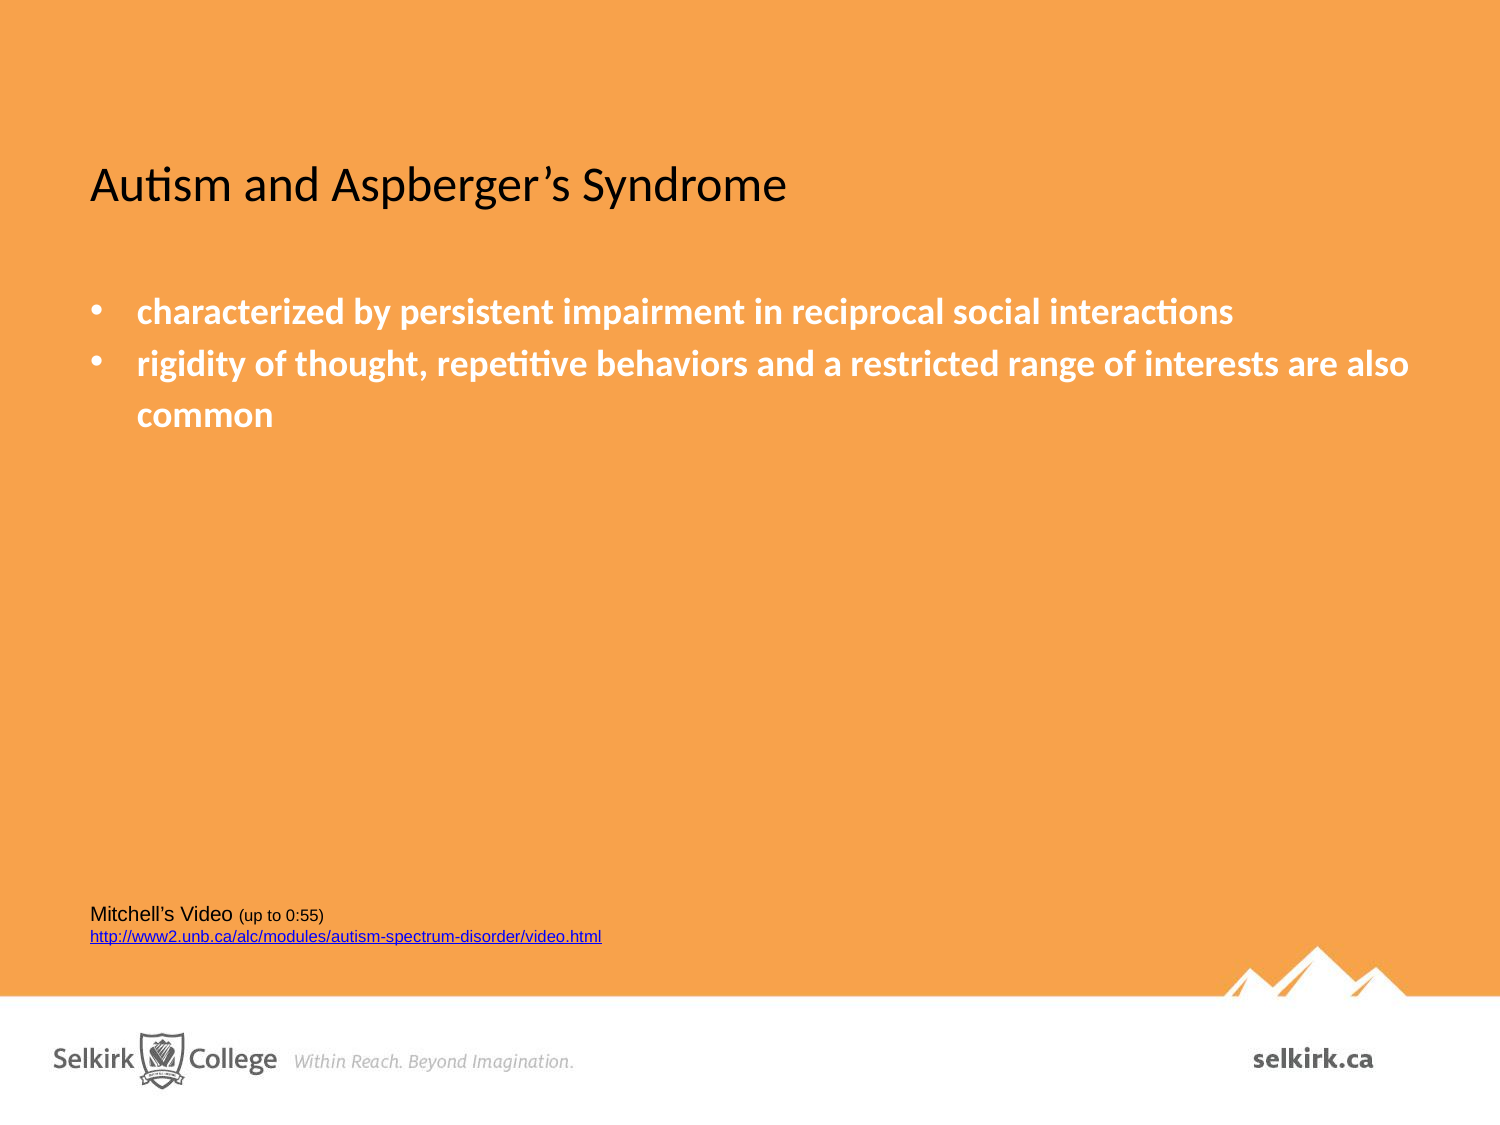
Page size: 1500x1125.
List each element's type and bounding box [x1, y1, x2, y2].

list [0, 0, 1500, 1125]
